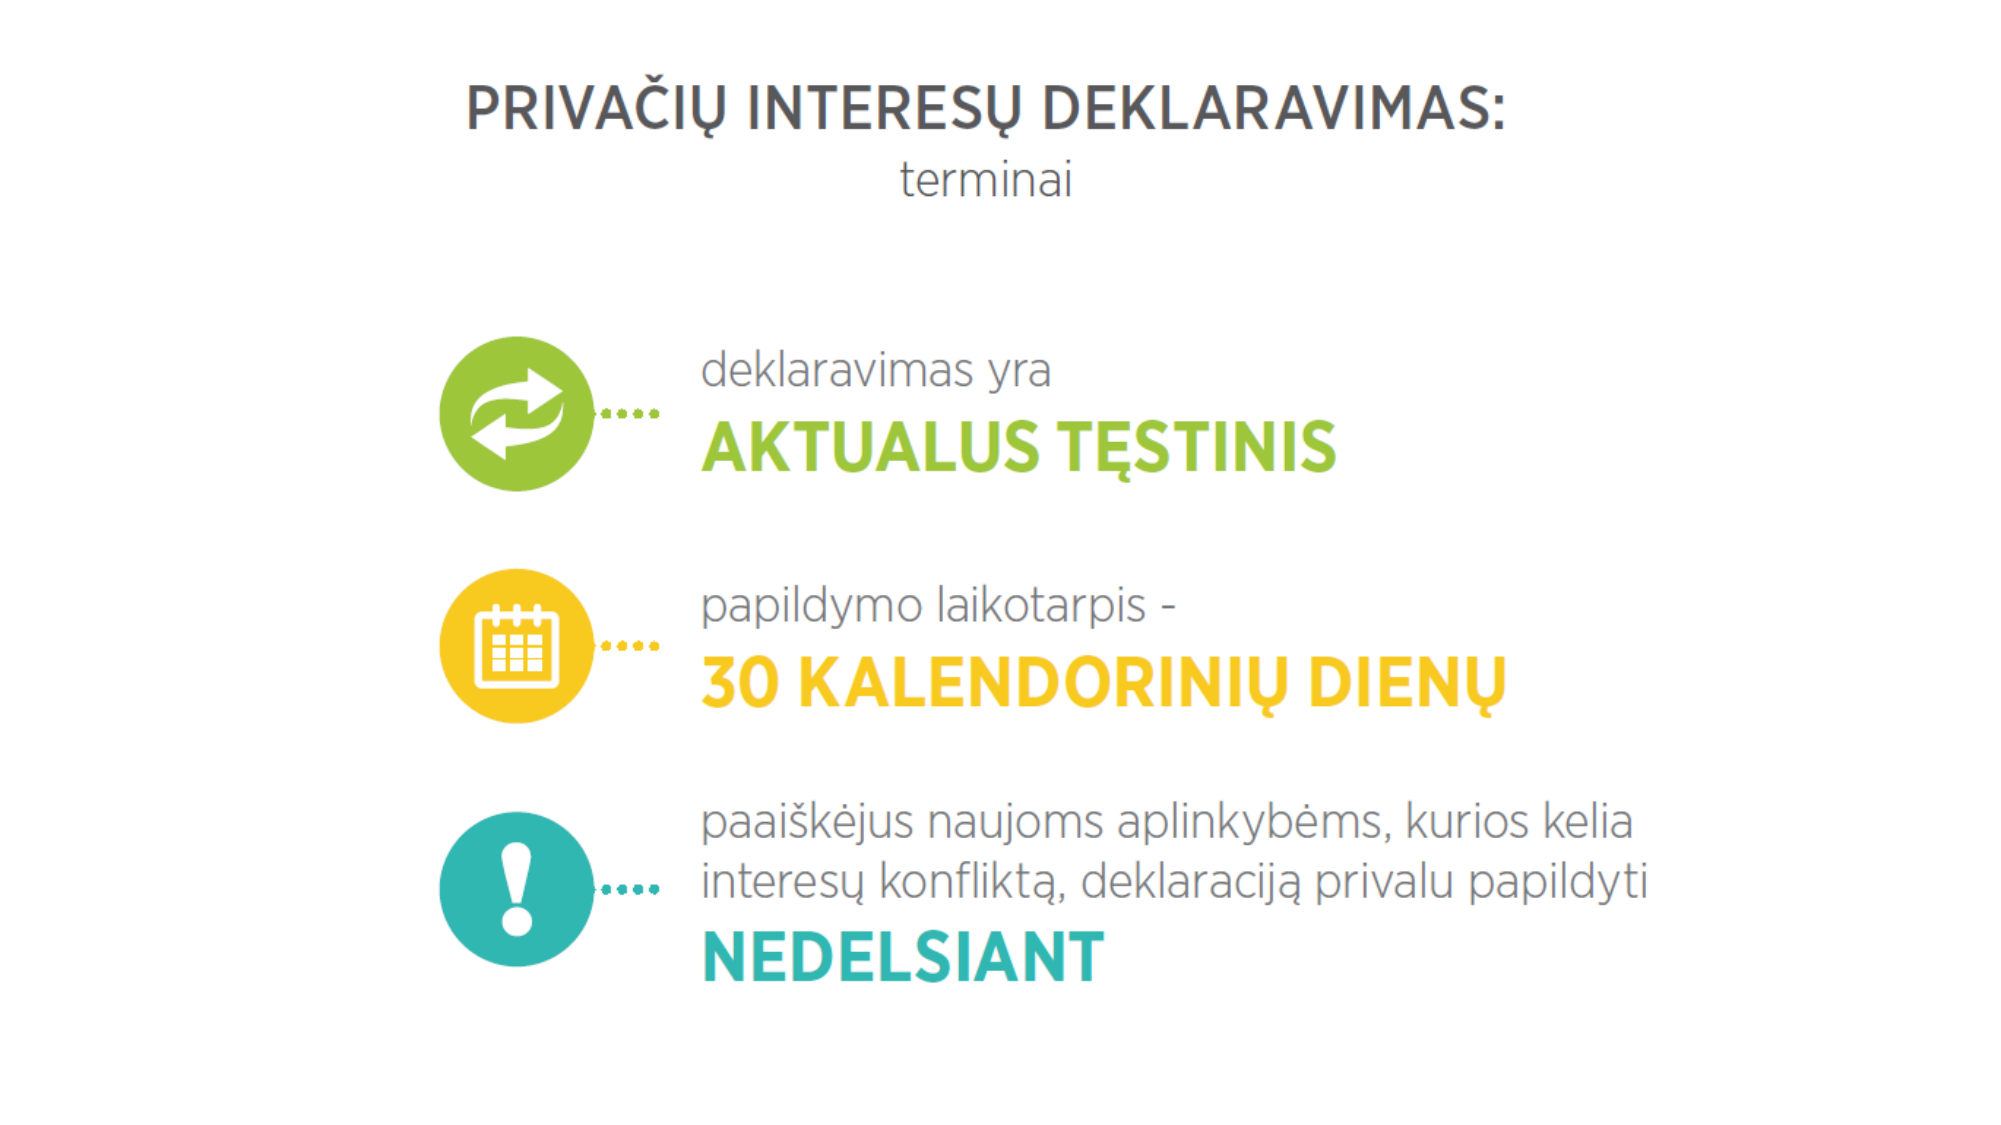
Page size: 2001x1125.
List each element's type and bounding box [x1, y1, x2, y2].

picture [264, 48, 1760, 1053]
